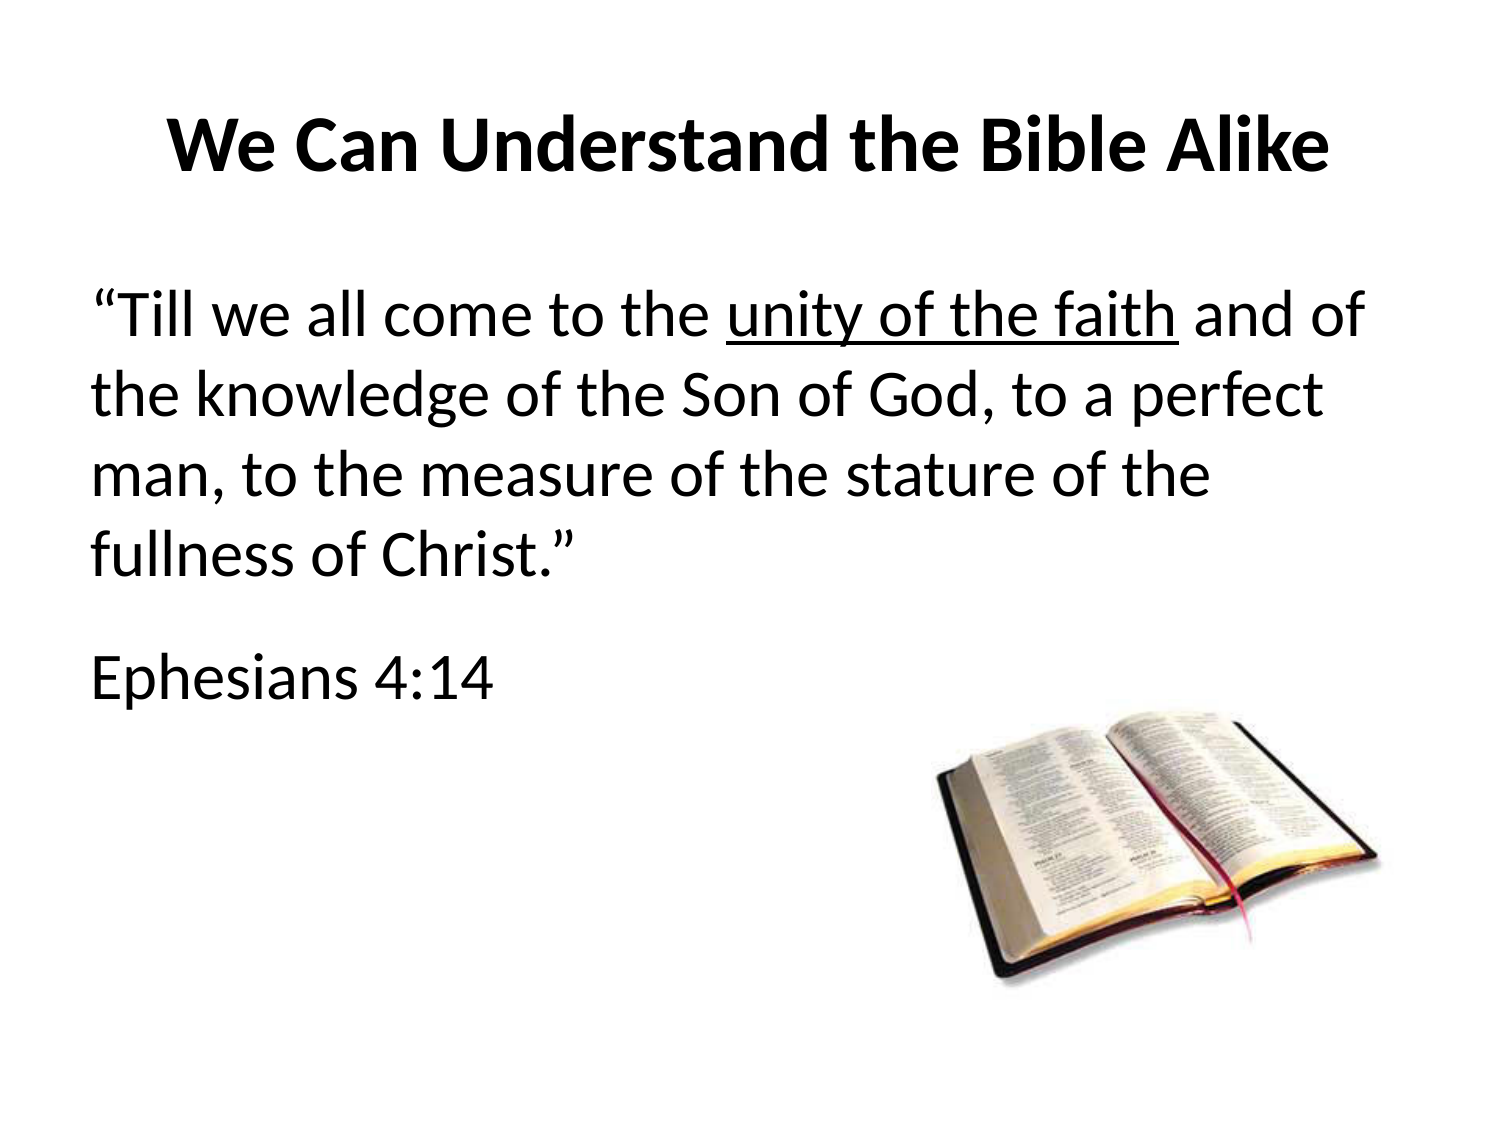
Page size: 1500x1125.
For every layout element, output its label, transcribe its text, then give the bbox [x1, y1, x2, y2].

picture [930, 699, 1401, 1001]
list “Till we all come to the unity of the faith and of the knowledge of the Son of God, to a perfect man, to the measure of the stature of the fullness of Christ.” Ephesians 4:14 [75, 262, 1425, 1005]
title We Can Understand the Bible Alike [75, 45, 1425, 233]
